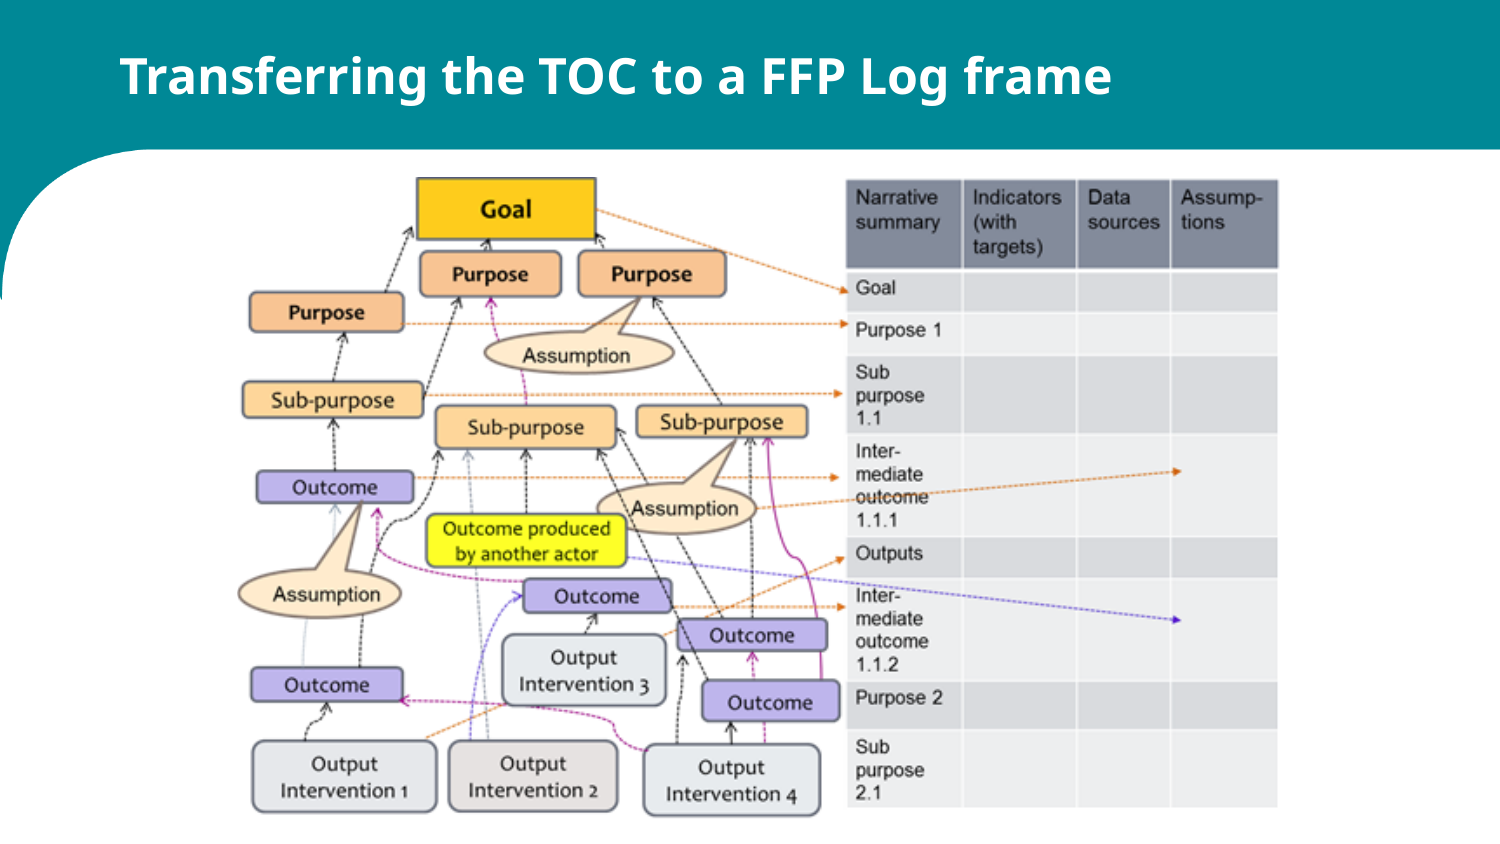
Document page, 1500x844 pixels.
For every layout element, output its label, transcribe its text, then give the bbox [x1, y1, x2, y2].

picture [0, 0, 1500, 844]
title Transferring the TOC to a FFP Log frame [104, 4, 1416, 146]
